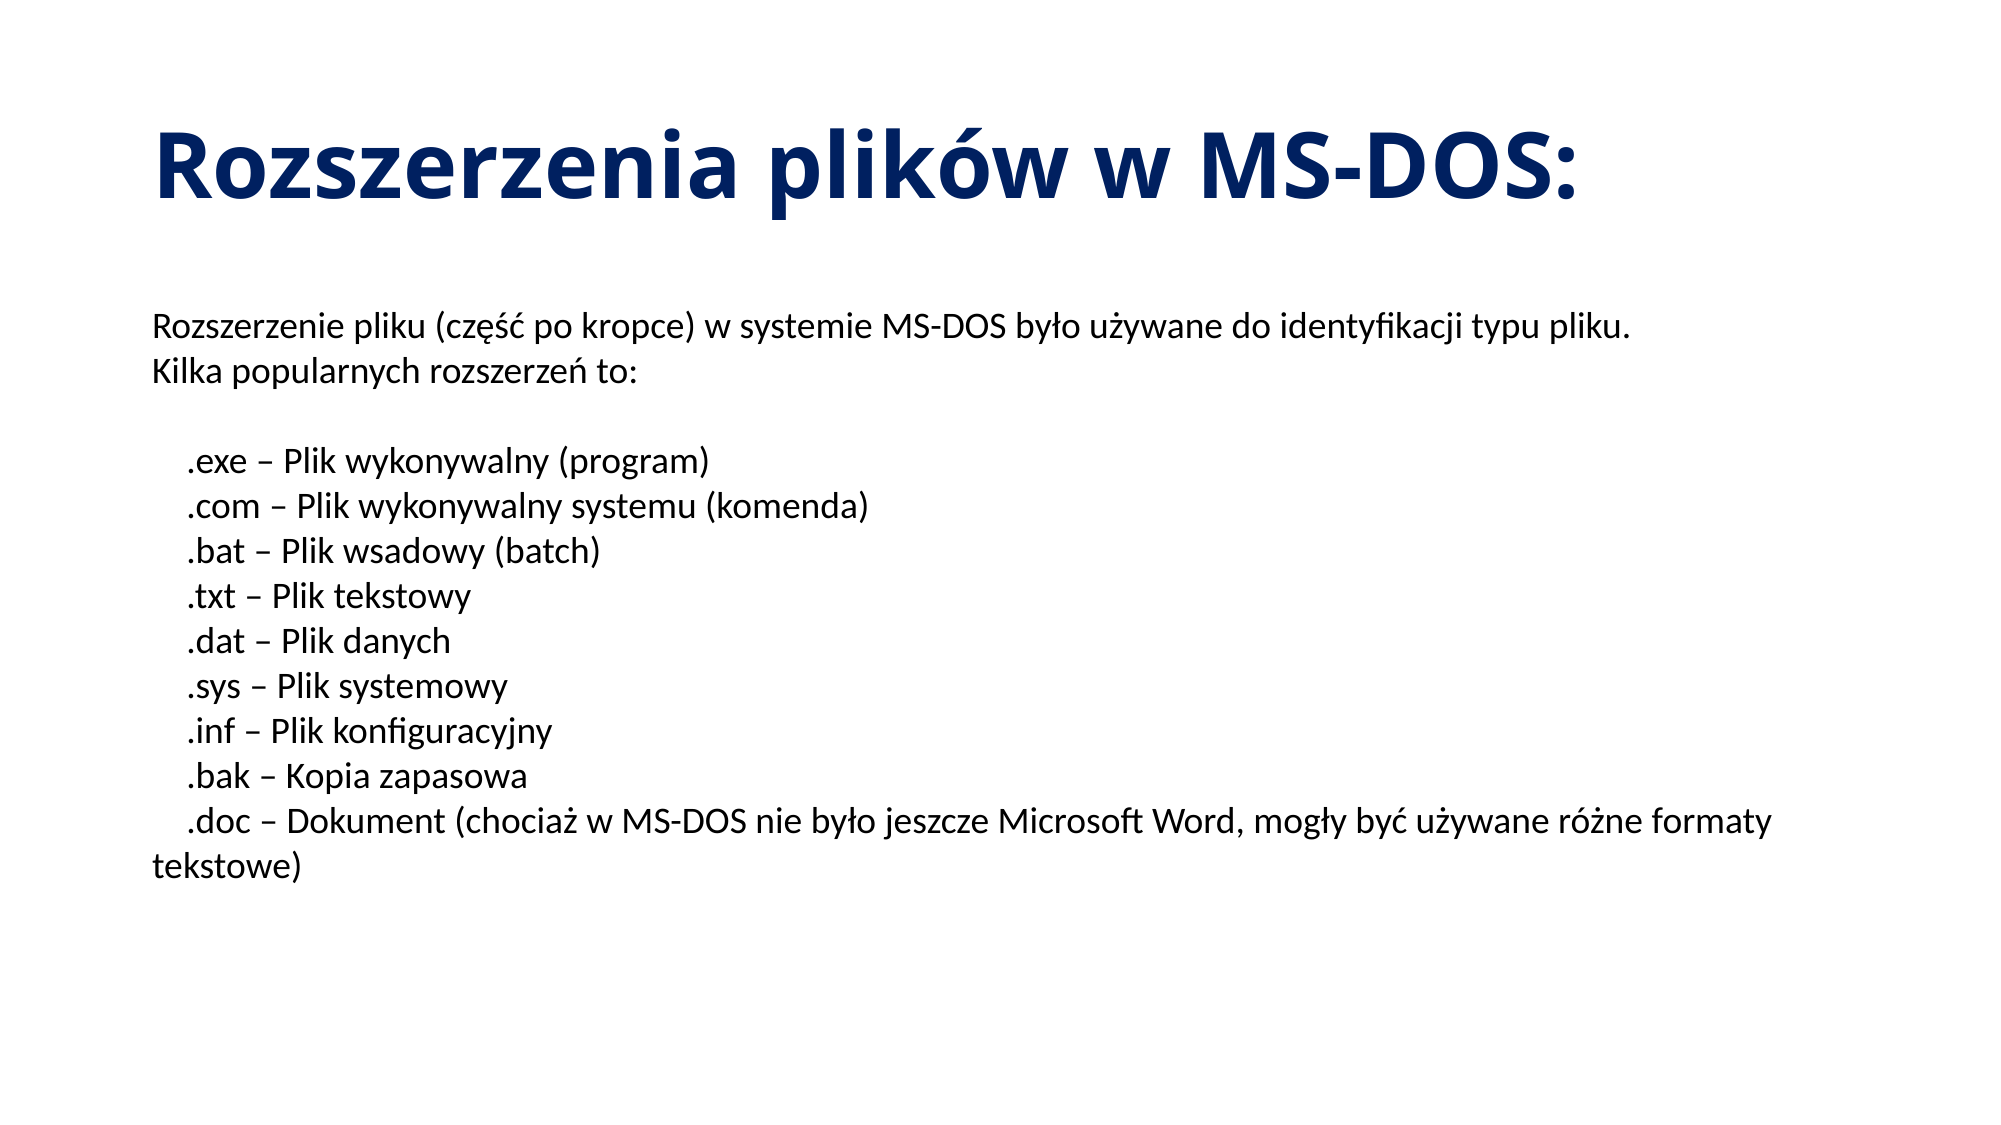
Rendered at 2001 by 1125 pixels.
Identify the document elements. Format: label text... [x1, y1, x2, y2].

text_box Rozszerzenie pliku (część po kropce) w systemie MS-DOS było używane do identyfikacji typu pliku. Kilka popularnych rozszerzeń to: .exe – Plik wykonywalny (program) .com – Plik wykonywalny systemu (komenda) .bat – Plik wsadowy (batch) .txt – Plik tekstowy .dat – Plik danych .sys – Plik systemowy .inf – Plik konfiguracyjny .bak – Kopia zapasowa .doc – Dokument (chociaż w MS-DOS nie było jeszcze Microsoft Word, mogły być używane różne formaty tekstowe) [137, 293, 1804, 894]
title Rozszerzenia plików w MS-DOS: [137, 59, 1863, 278]
